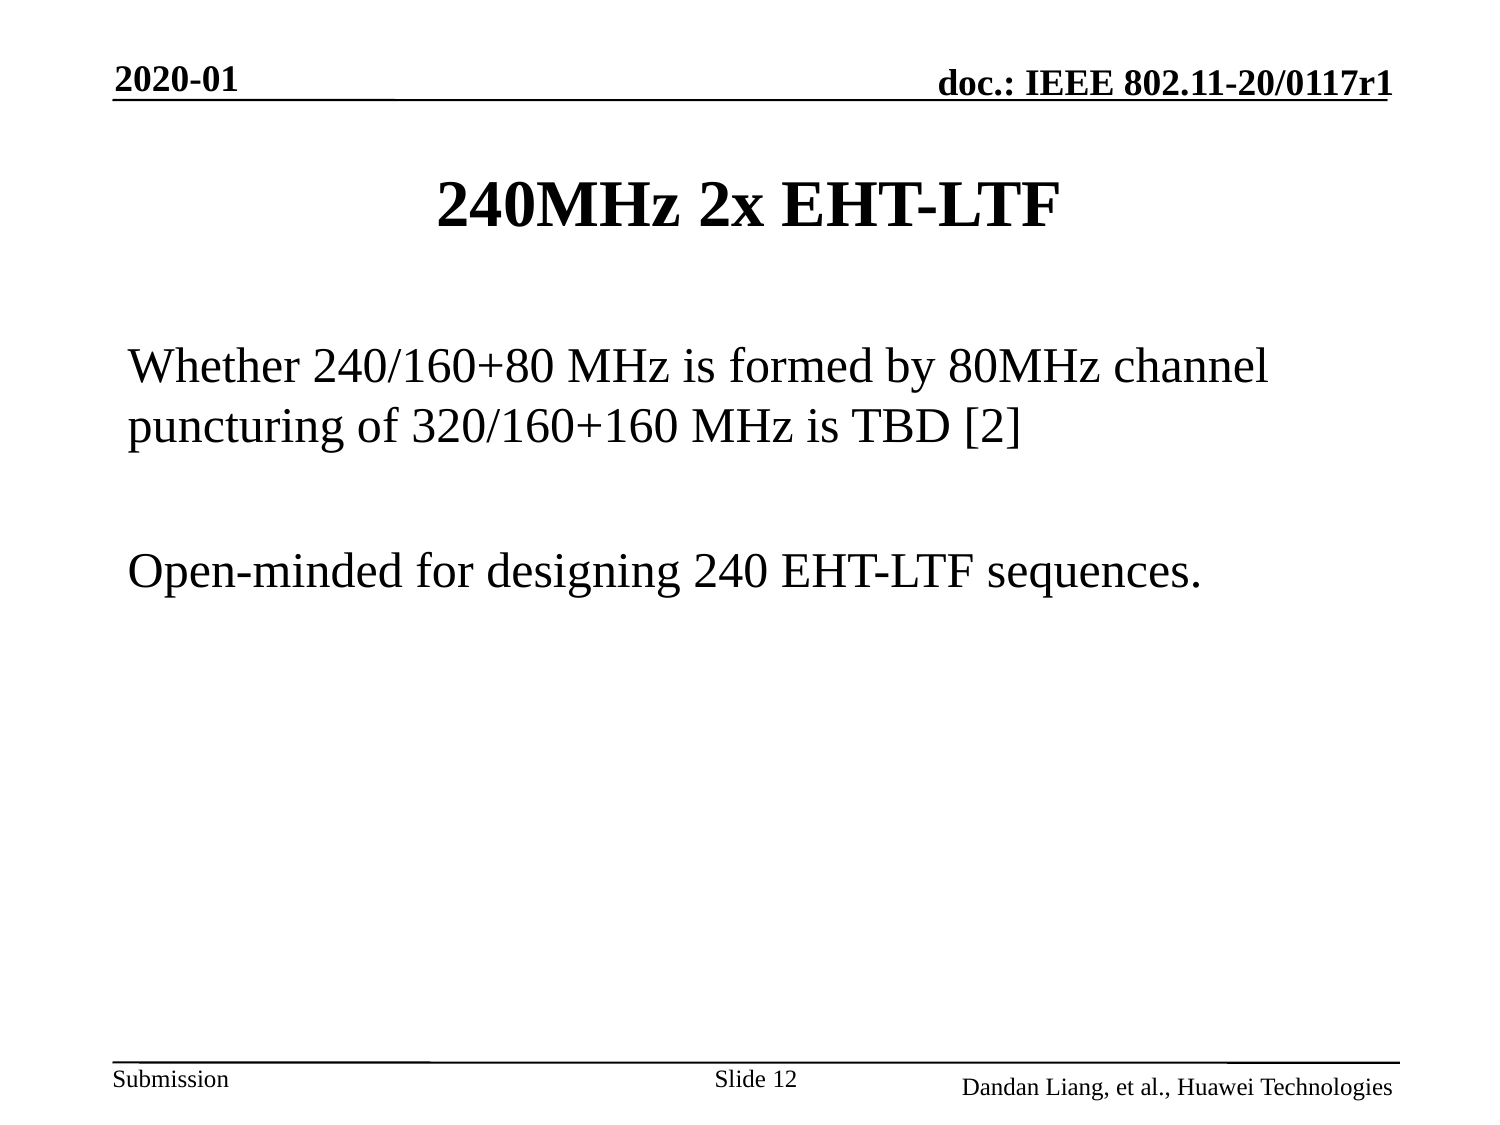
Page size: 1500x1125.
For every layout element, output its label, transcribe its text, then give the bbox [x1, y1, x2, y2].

list Whether 240/160+80 MHz is formed by 80MHz channel puncturing of 320/160+160 MHz is TBD [2] Open-minded for designing 240 EHT-LTF sequences. [112, 324, 1388, 1000]
title 240MHz 2x EHT-LTF [112, 112, 1388, 288]
slide_number Slide 12 [712, 1061, 800, 1123]
slide_number 2020-01 [114, 54, 423, 100]
